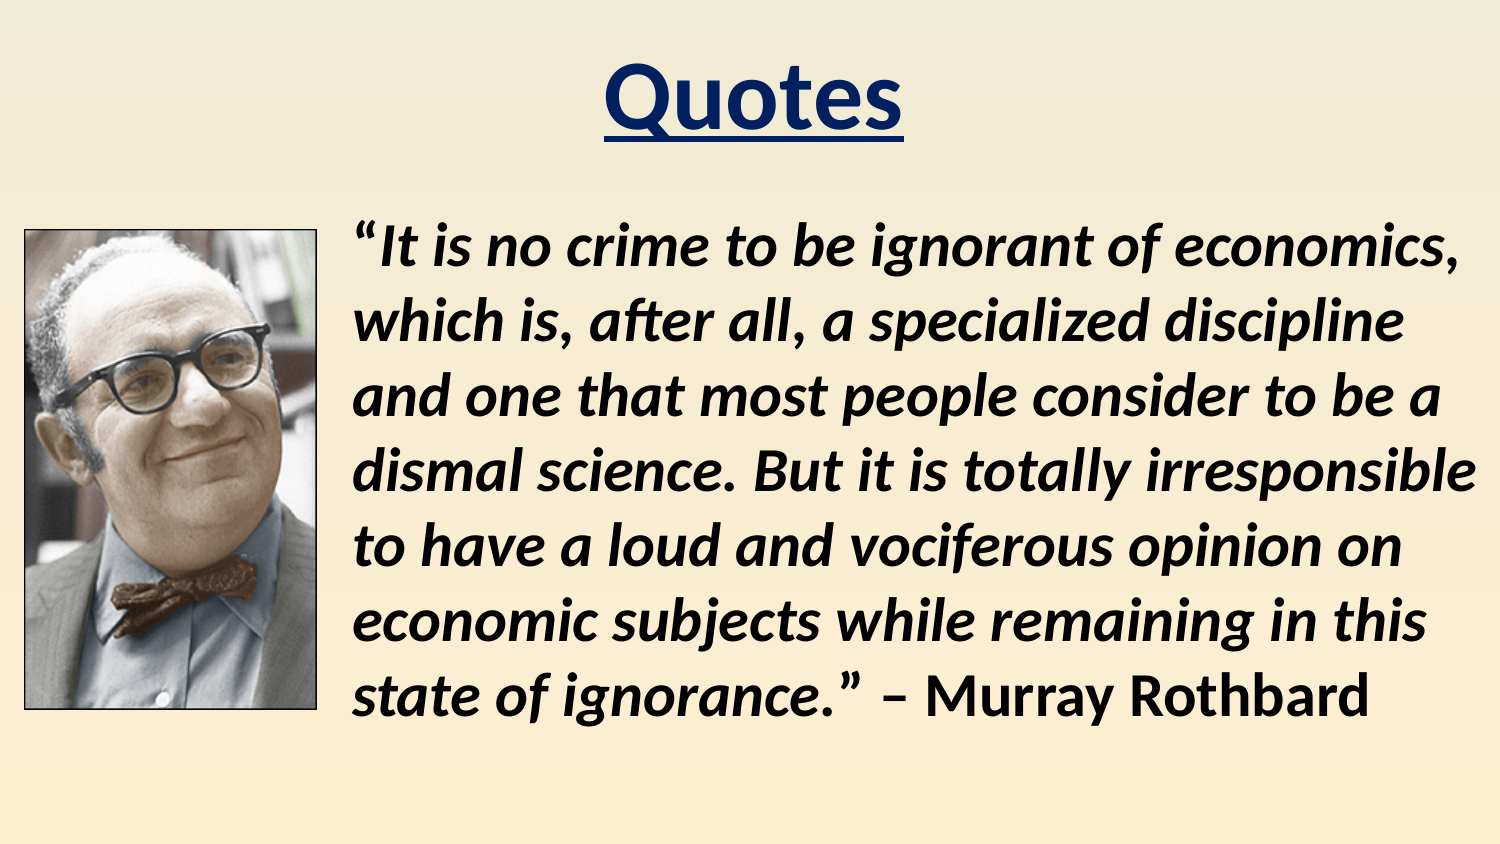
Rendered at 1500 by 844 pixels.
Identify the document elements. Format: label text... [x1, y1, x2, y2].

text_box Quotes [588, 21, 919, 157]
picture [24, 229, 317, 710]
text_box “It is no crime to be ignorant of economics, which is, after all, a specialized discipline and one that most people consider to be a dismal science. But it is totally irresponsible to have a loud and vociferous opinion on economic subjects while remaining in this state of ignorance.” – Murray Rothbard [337, 196, 1500, 760]
